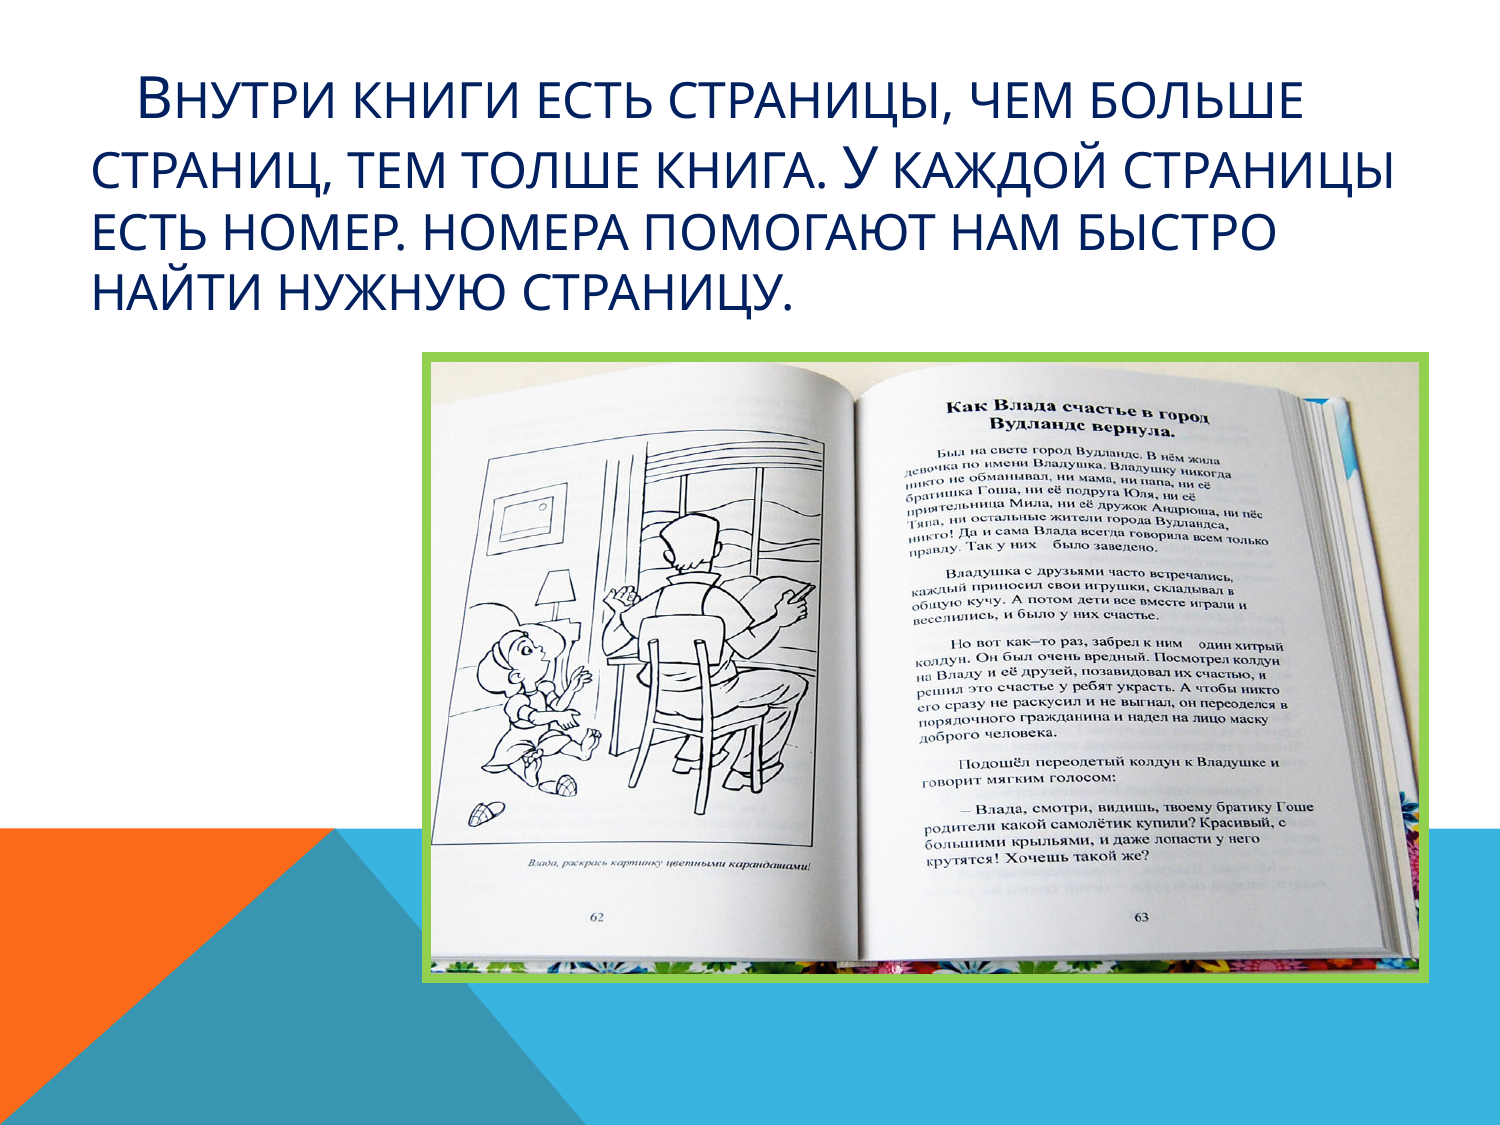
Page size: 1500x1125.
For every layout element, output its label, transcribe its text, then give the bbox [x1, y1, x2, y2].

picture [430, 361, 1420, 975]
title внутри книги есть страницы, чем больше страниц, тем толше книга. У каждой страницы есть номер. Номера помогают нам быстро найти нужную страницу. [75, 19, 1425, 362]
